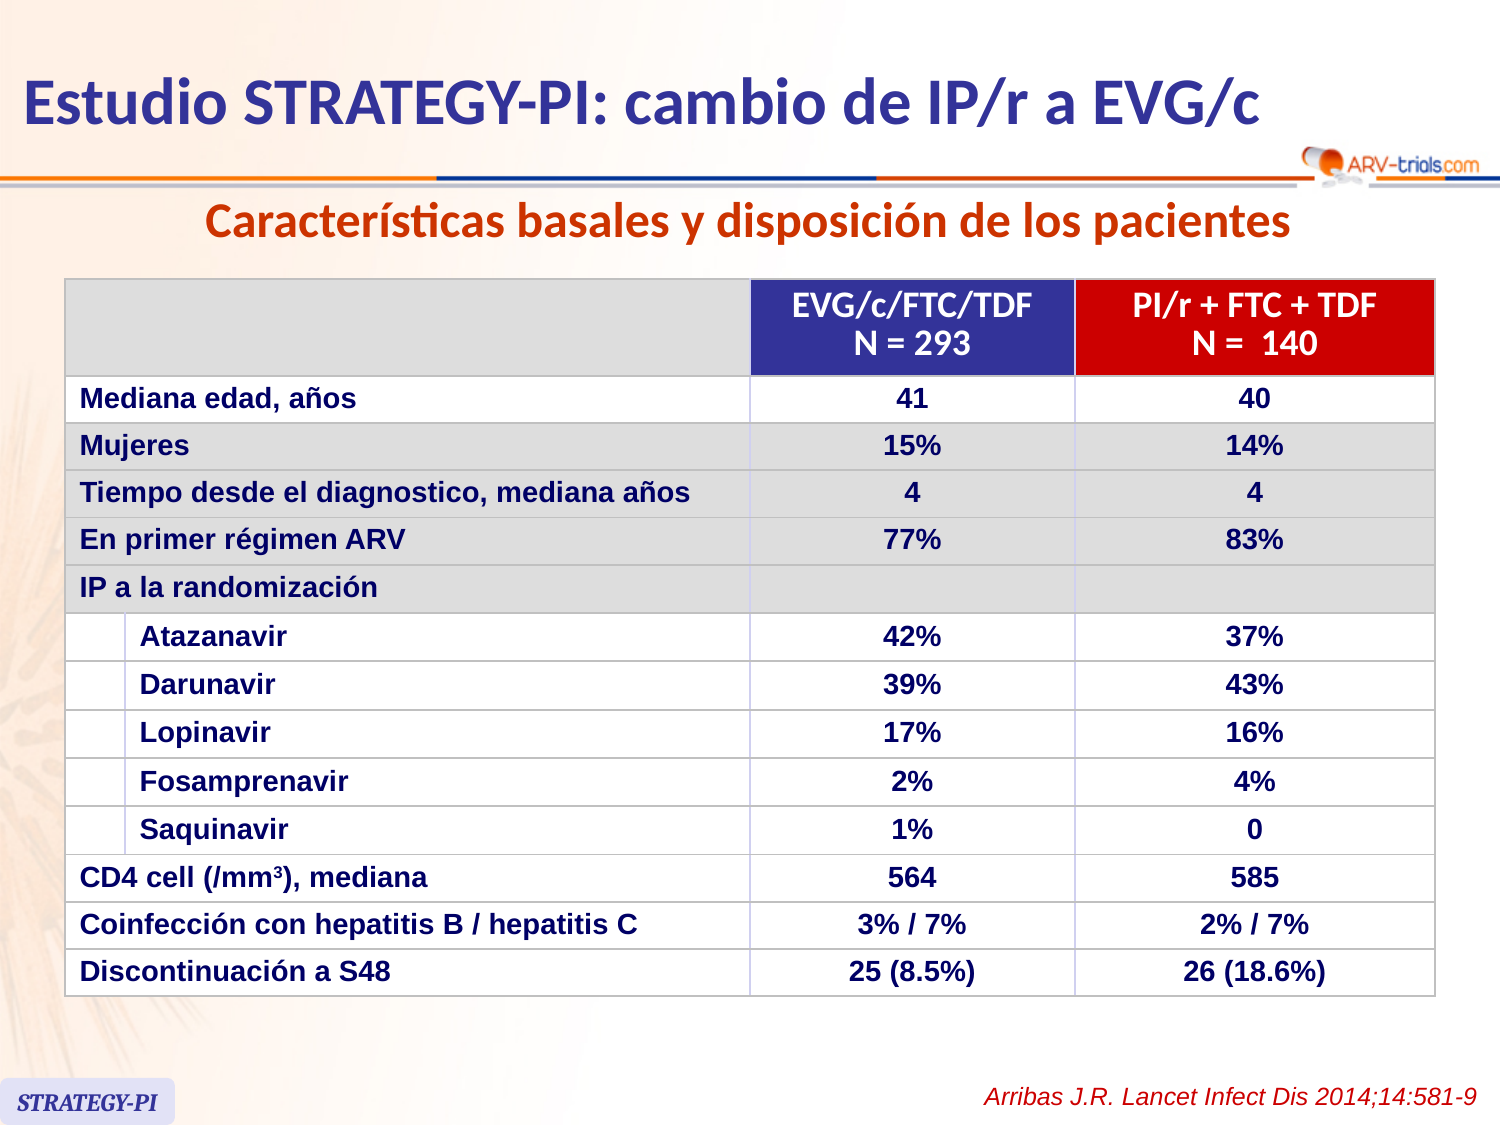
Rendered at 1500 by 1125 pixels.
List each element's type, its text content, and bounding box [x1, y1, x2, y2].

picture [0, 0, 1500, 1125]
table_cell 4 [1076, 471, 1434, 517]
table_cell 0 [1076, 807, 1434, 854]
table_cell Coinfección con hepatitis B / hepatitis C [66, 903, 749, 948]
table_cell 2% / 7% [1076, 903, 1434, 948]
table_cell Atazanavir [126, 614, 749, 660]
table_cell Saquinavir [126, 807, 749, 854]
table_cell 77% [751, 518, 1074, 564]
table_cell 42% [751, 614, 1074, 660]
table_cell 14% [1076, 424, 1434, 469]
table_header PI/r + FTC + TDF N = 140 [1076, 280, 1434, 375]
table_cell [1076, 566, 1434, 612]
table_cell Darunavir [126, 662, 749, 709]
table_cell [66, 614, 124, 660]
table_cell [66, 711, 124, 757]
table_cell 43% [1076, 662, 1434, 709]
text_box Arribas J.R. Lancet Infect Dis 2014;14:581-9 [912, 1073, 1493, 1118]
table_cell 4% [1076, 759, 1434, 805]
table_cell 40 [1076, 377, 1434, 422]
table_cell 25 (8.5%) [751, 950, 1074, 995]
table_cell 585 [1076, 855, 1434, 901]
title Estudio STRATEGY-PI: cambio de IP/r a EVG/c [8, 6, 1353, 190]
table_header EVG/c/FTC/TDF N = 293 [751, 280, 1074, 375]
table_cell Mediana edad, años [66, 377, 749, 422]
table_cell 2% [751, 759, 1074, 805]
table_cell [66, 807, 124, 854]
table_cell 1% [751, 807, 1074, 854]
table_cell Discontinuación a S48 [66, 950, 749, 995]
table_cell [66, 759, 124, 805]
table_cell 37% [1076, 614, 1434, 660]
table_cell Fosamprenavir [126, 759, 749, 805]
table_cell Mujeres [66, 424, 749, 469]
text_box STRATEGY-PI [0, 1077, 175, 1125]
table_cell 39% [751, 662, 1074, 709]
table_cell Tiempo desde el diagnostico, mediana años [66, 471, 749, 517]
table_header [66, 280, 749, 375]
table_cell 17% [751, 711, 1074, 757]
table_cell IP a la randomización [66, 566, 749, 612]
table_cell 3% / 7% [751, 903, 1074, 948]
table_cell En primer régimen ARV [66, 518, 749, 564]
table_cell 41 [751, 377, 1074, 422]
table_cell Lopinavir [126, 711, 749, 757]
table_cell 83% [1076, 518, 1434, 564]
table_cell [751, 566, 1074, 612]
text_box Características basales y disposición de los pacientes [190, 180, 1307, 256]
table_cell 564 [751, 855, 1074, 901]
table_cell 15% [751, 424, 1074, 469]
table_cell CD4 cell (/mm3), mediana [66, 855, 749, 901]
table_cell 26 (18.6%) [1076, 950, 1434, 995]
table_cell 4 [751, 471, 1074, 517]
table_cell 16% [1076, 711, 1434, 757]
table_cell [66, 662, 124, 709]
